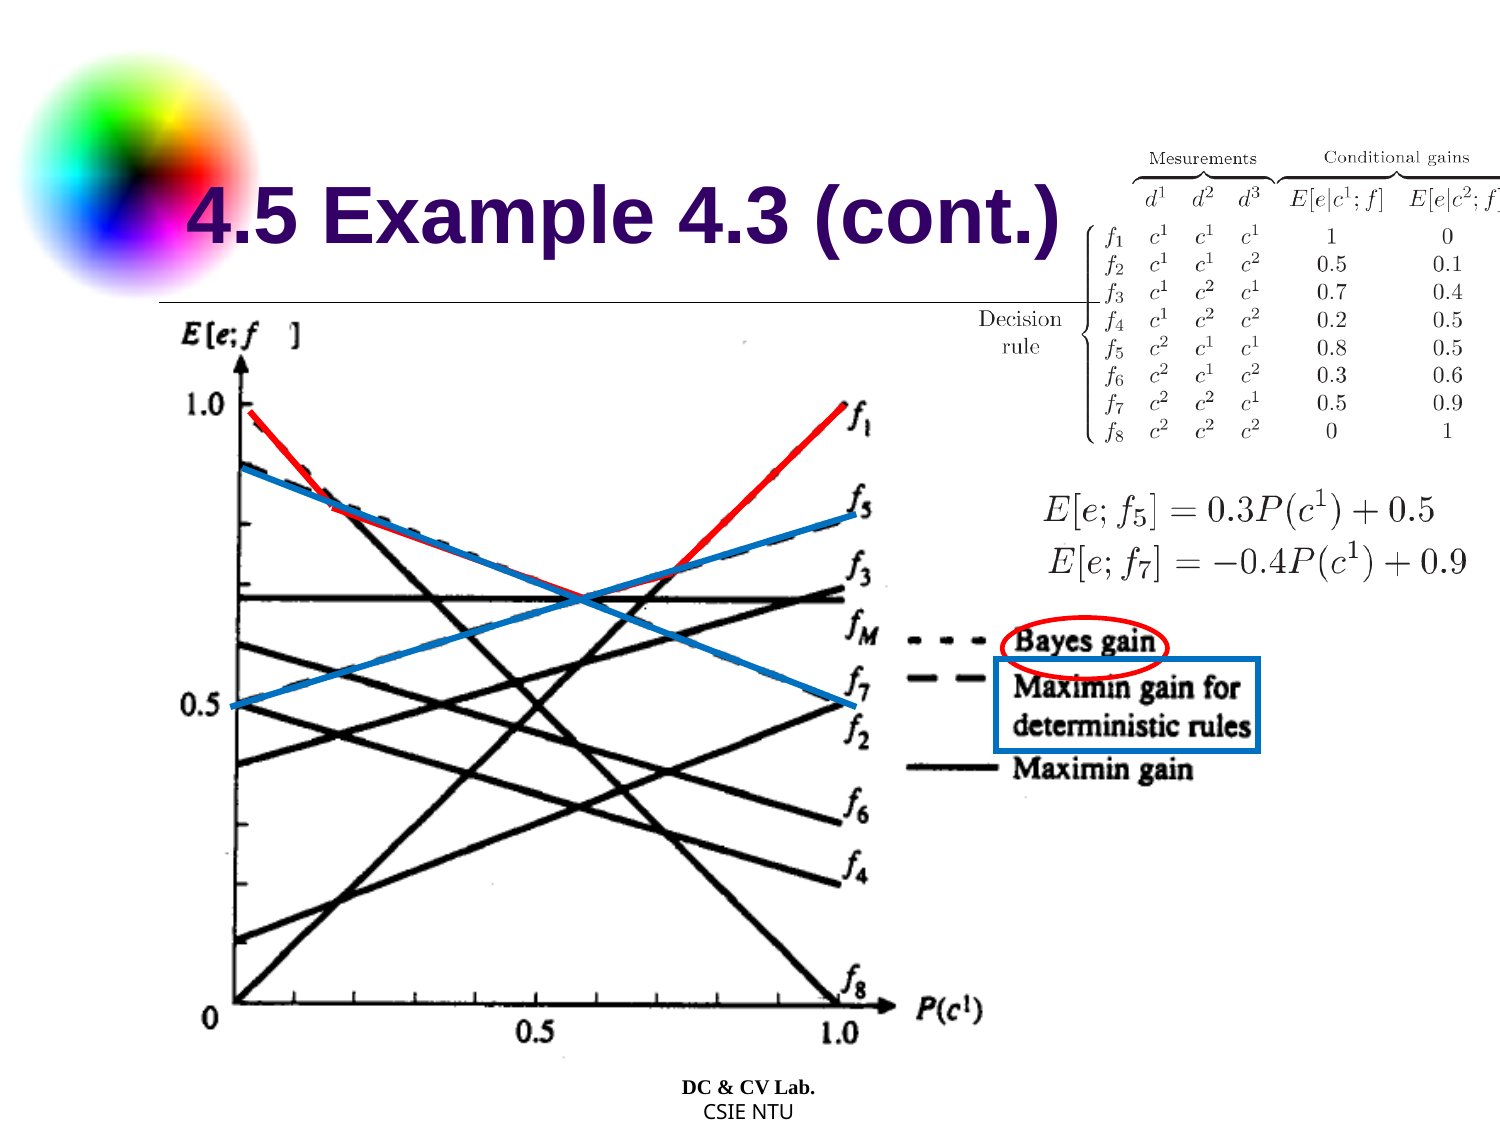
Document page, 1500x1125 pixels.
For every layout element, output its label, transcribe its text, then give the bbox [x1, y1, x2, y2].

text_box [229, 467, 1258, 752]
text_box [159, 307, 1258, 1062]
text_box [976, 148, 1500, 445]
picture [0, 42, 272, 318]
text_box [249, 404, 1168, 466]
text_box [1038, 484, 1469, 586]
footer DC & CV Lab. CSIE NTU [511, 1070, 987, 1125]
title 4.5 Example 4.3 (cont.) [171, 54, 1500, 268]
